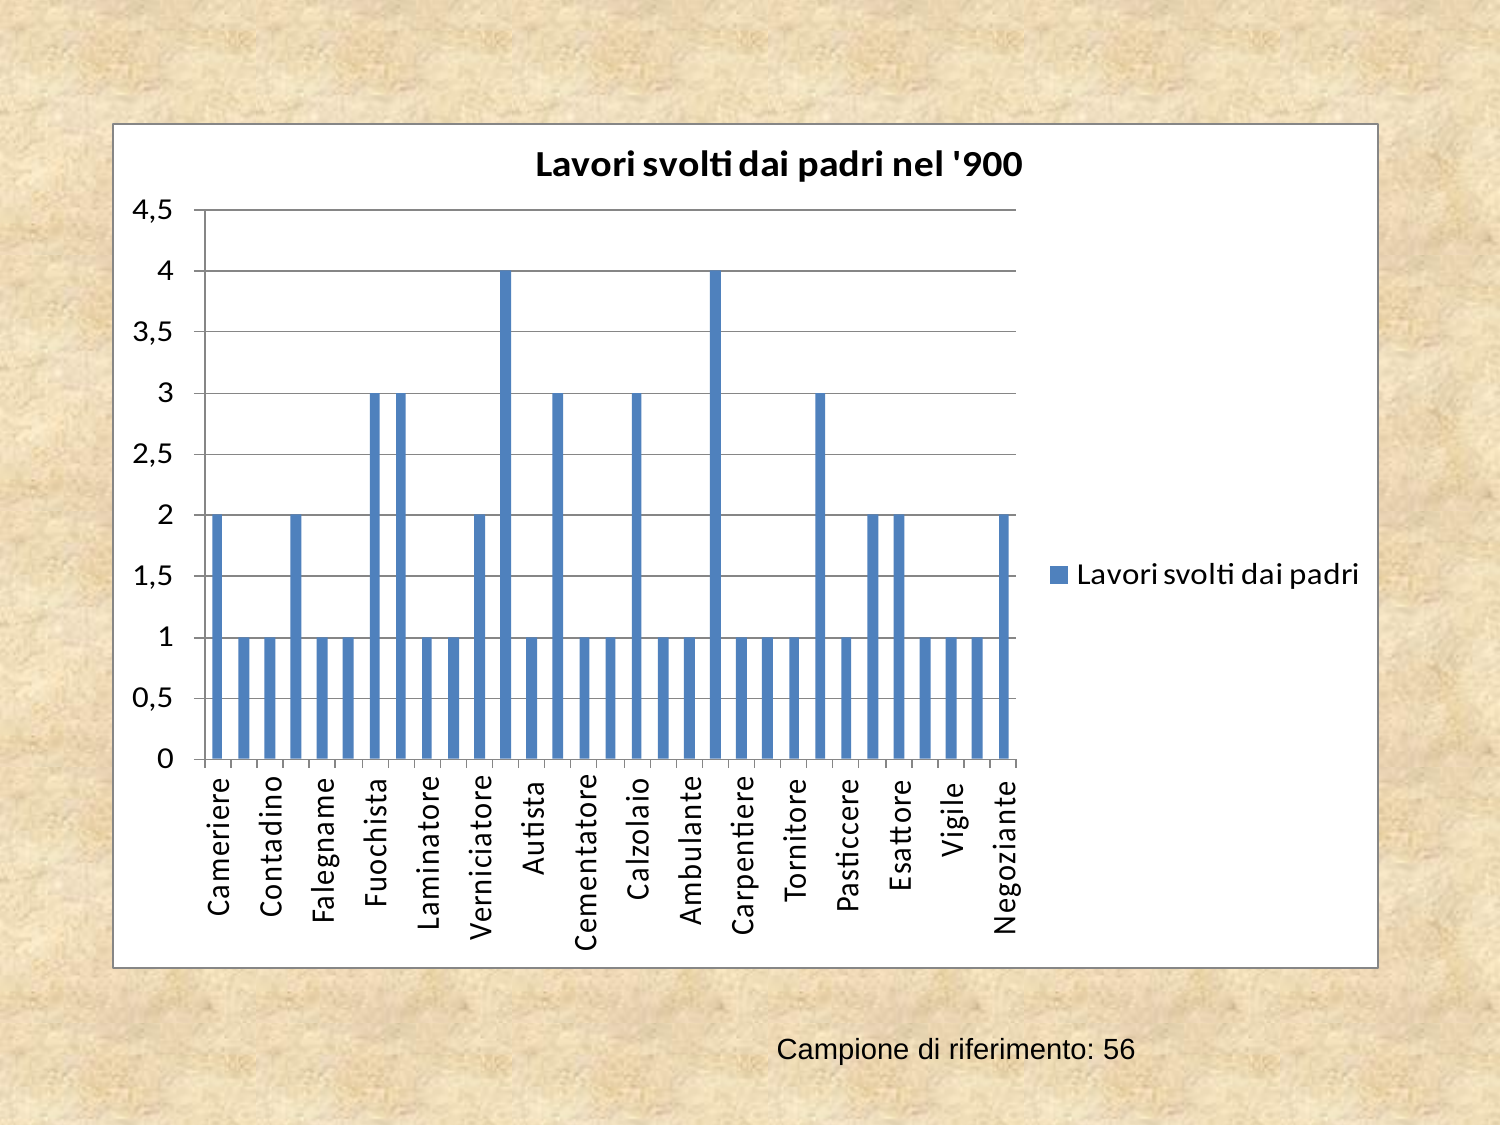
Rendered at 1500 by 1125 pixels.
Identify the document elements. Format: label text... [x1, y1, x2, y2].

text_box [105, 116, 1383, 973]
picture [0, 0, 1500, 1125]
text_box Campione di riferimento: 56 [761, 1023, 1436, 1073]
